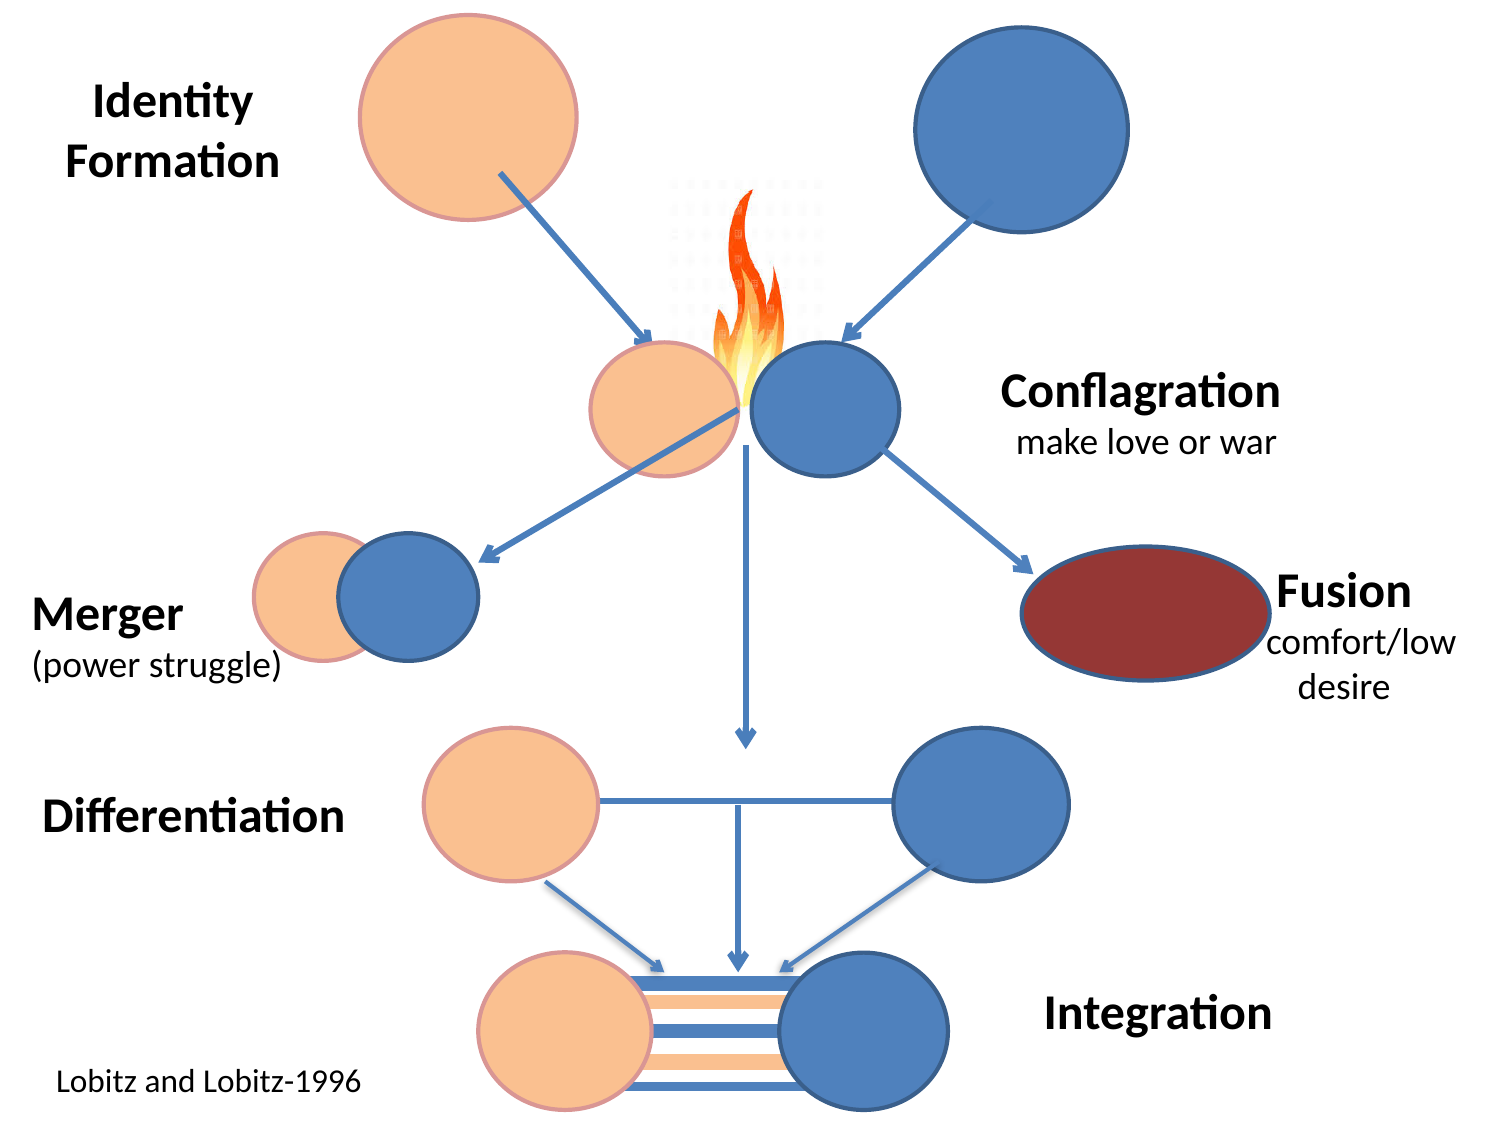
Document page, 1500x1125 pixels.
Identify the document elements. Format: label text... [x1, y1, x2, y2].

text_box [421, 725, 601, 884]
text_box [477, 456, 613, 563]
text_box [624, 1080, 806, 1093]
text_box [257, 531, 365, 663]
text_box Identity Formation [7, 60, 339, 195]
text_box Lobitz and Lobitz-1996 [41, 1051, 393, 1107]
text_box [840, 200, 992, 343]
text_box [499, 172, 654, 351]
picture [665, 172, 826, 422]
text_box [544, 881, 665, 973]
text_box [913, 25, 1130, 235]
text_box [877, 444, 1034, 575]
text_box [476, 953, 654, 1113]
text_box [654, 1022, 777, 1040]
text_box Merger (power struggle) [16, 572, 314, 693]
text_box [777, 981, 951, 1113]
text_box [891, 725, 1071, 884]
text_box [637, 974, 795, 993]
text_box [336, 531, 481, 663]
text_box [644, 993, 786, 1011]
text_box [637, 429, 738, 479]
text_box Conflagration make love or war [955, 349, 1338, 470]
text_box [588, 340, 696, 470]
text_box [752, 340, 902, 479]
text_box [1019, 544, 1196, 683]
text_box Integration [981, 972, 1336, 1047]
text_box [778, 861, 940, 973]
text_box [643, 1052, 788, 1072]
text_box [357, 12, 579, 223]
text_box Fusion comfort/low desire [1184, 550, 1500, 715]
text_box Differentiation [27, 775, 394, 850]
